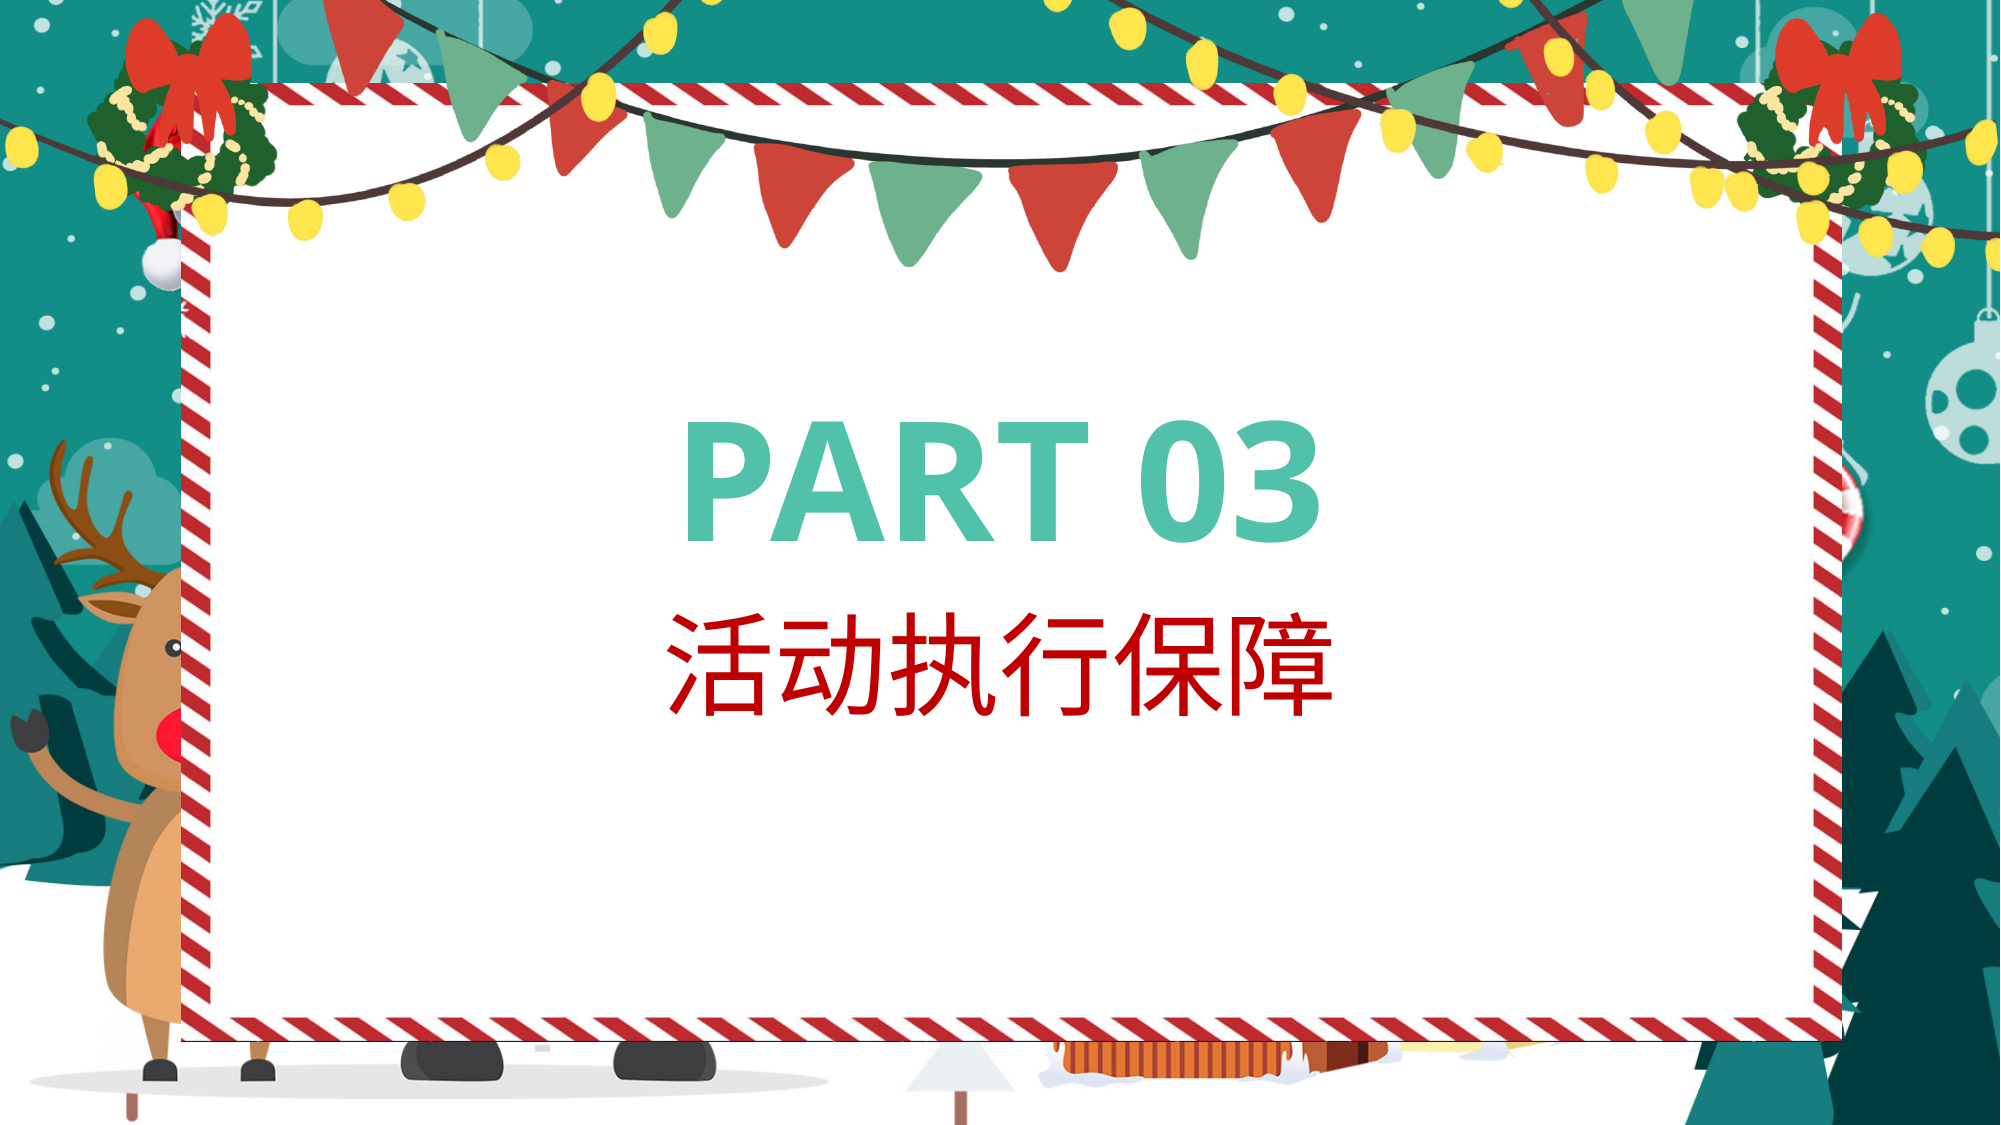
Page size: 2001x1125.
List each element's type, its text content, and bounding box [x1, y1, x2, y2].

picture [0, 0, 2000, 1125]
text_box 活动执行保障 [233, 584, 1767, 740]
text_box PART 03 [274, 367, 1726, 583]
